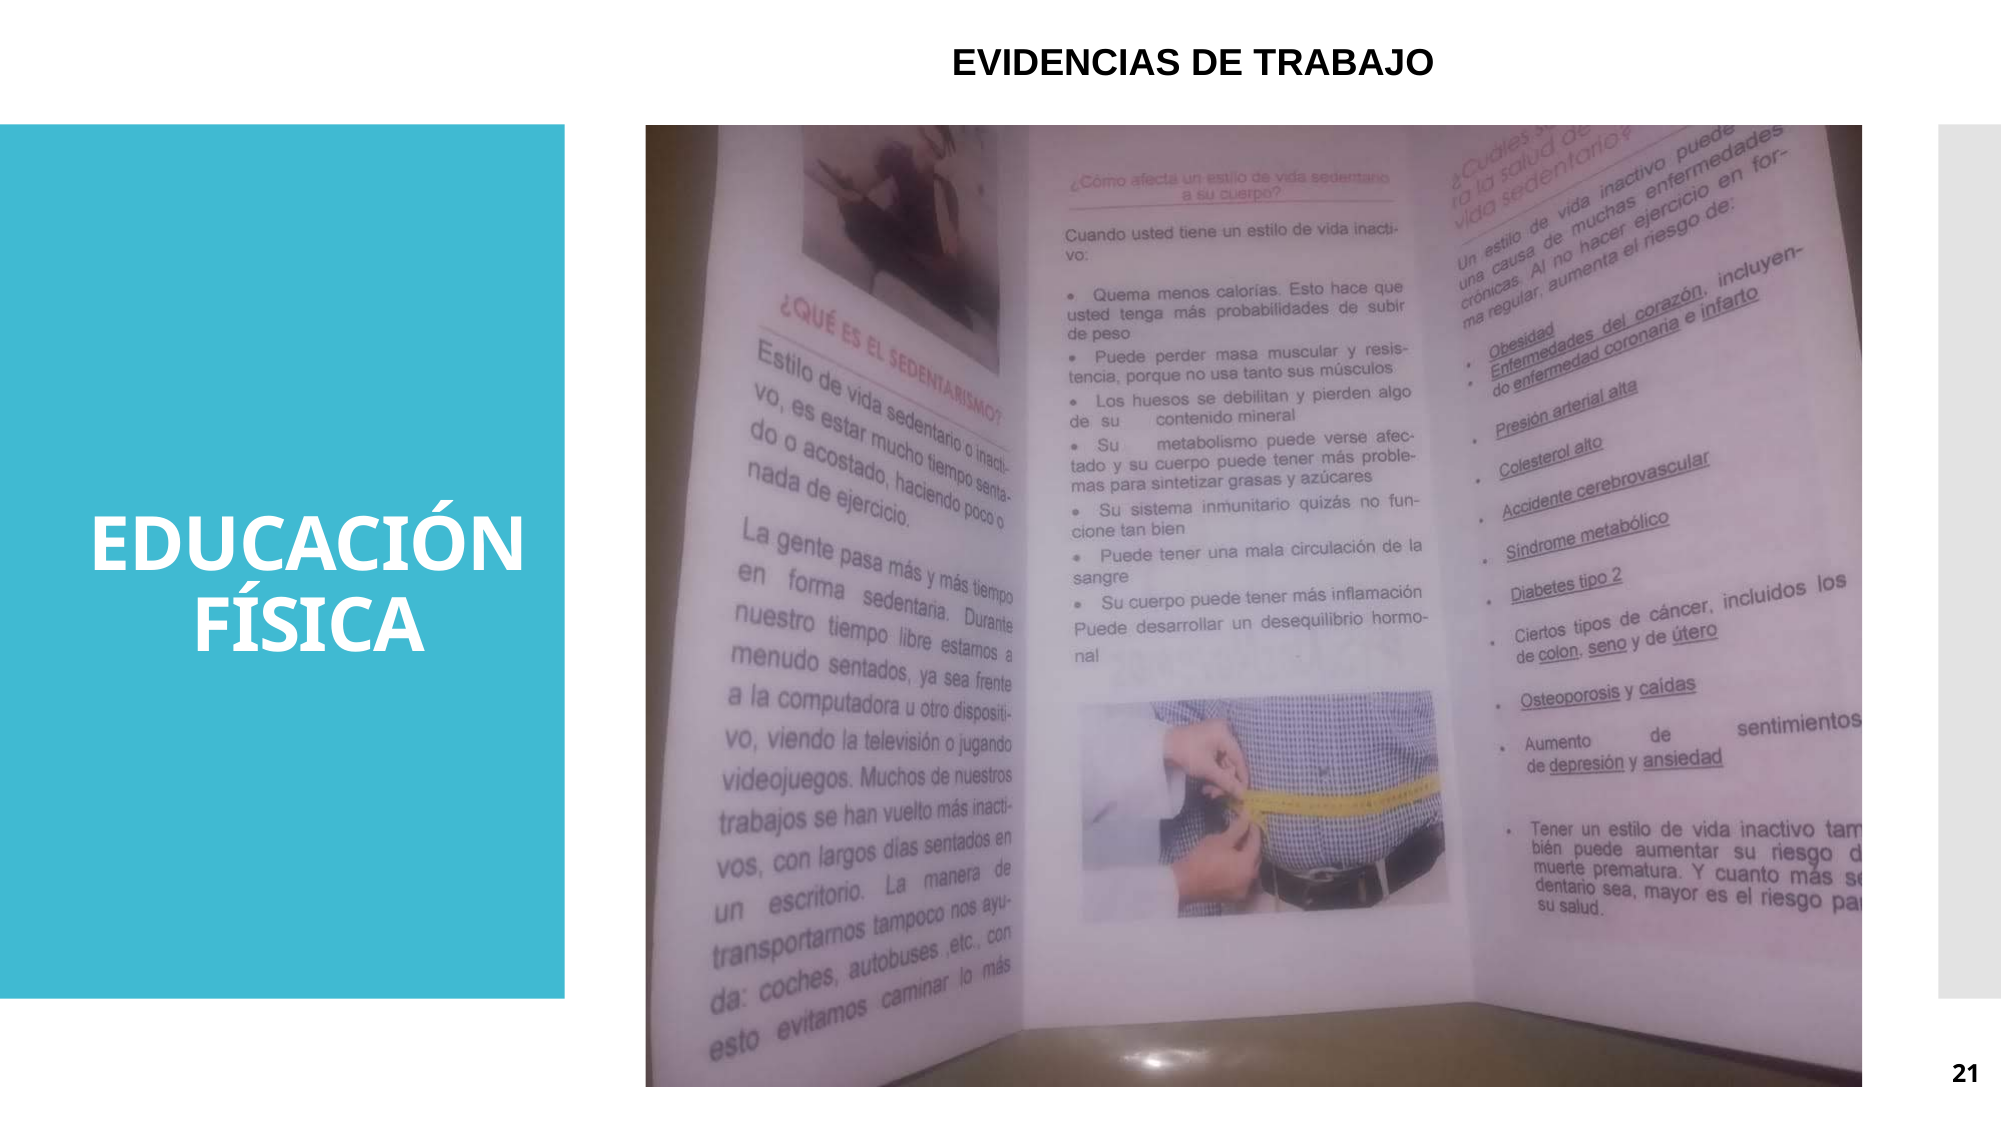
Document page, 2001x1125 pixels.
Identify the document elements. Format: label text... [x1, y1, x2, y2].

text_box EVIDENCIAS DE TRABAJO [937, 30, 2000, 91]
text_box 21 [1744, 1042, 1996, 1103]
text_box EDUCACIÓN FÍSICA [66, 209, 550, 964]
picture [645, 125, 1863, 1088]
